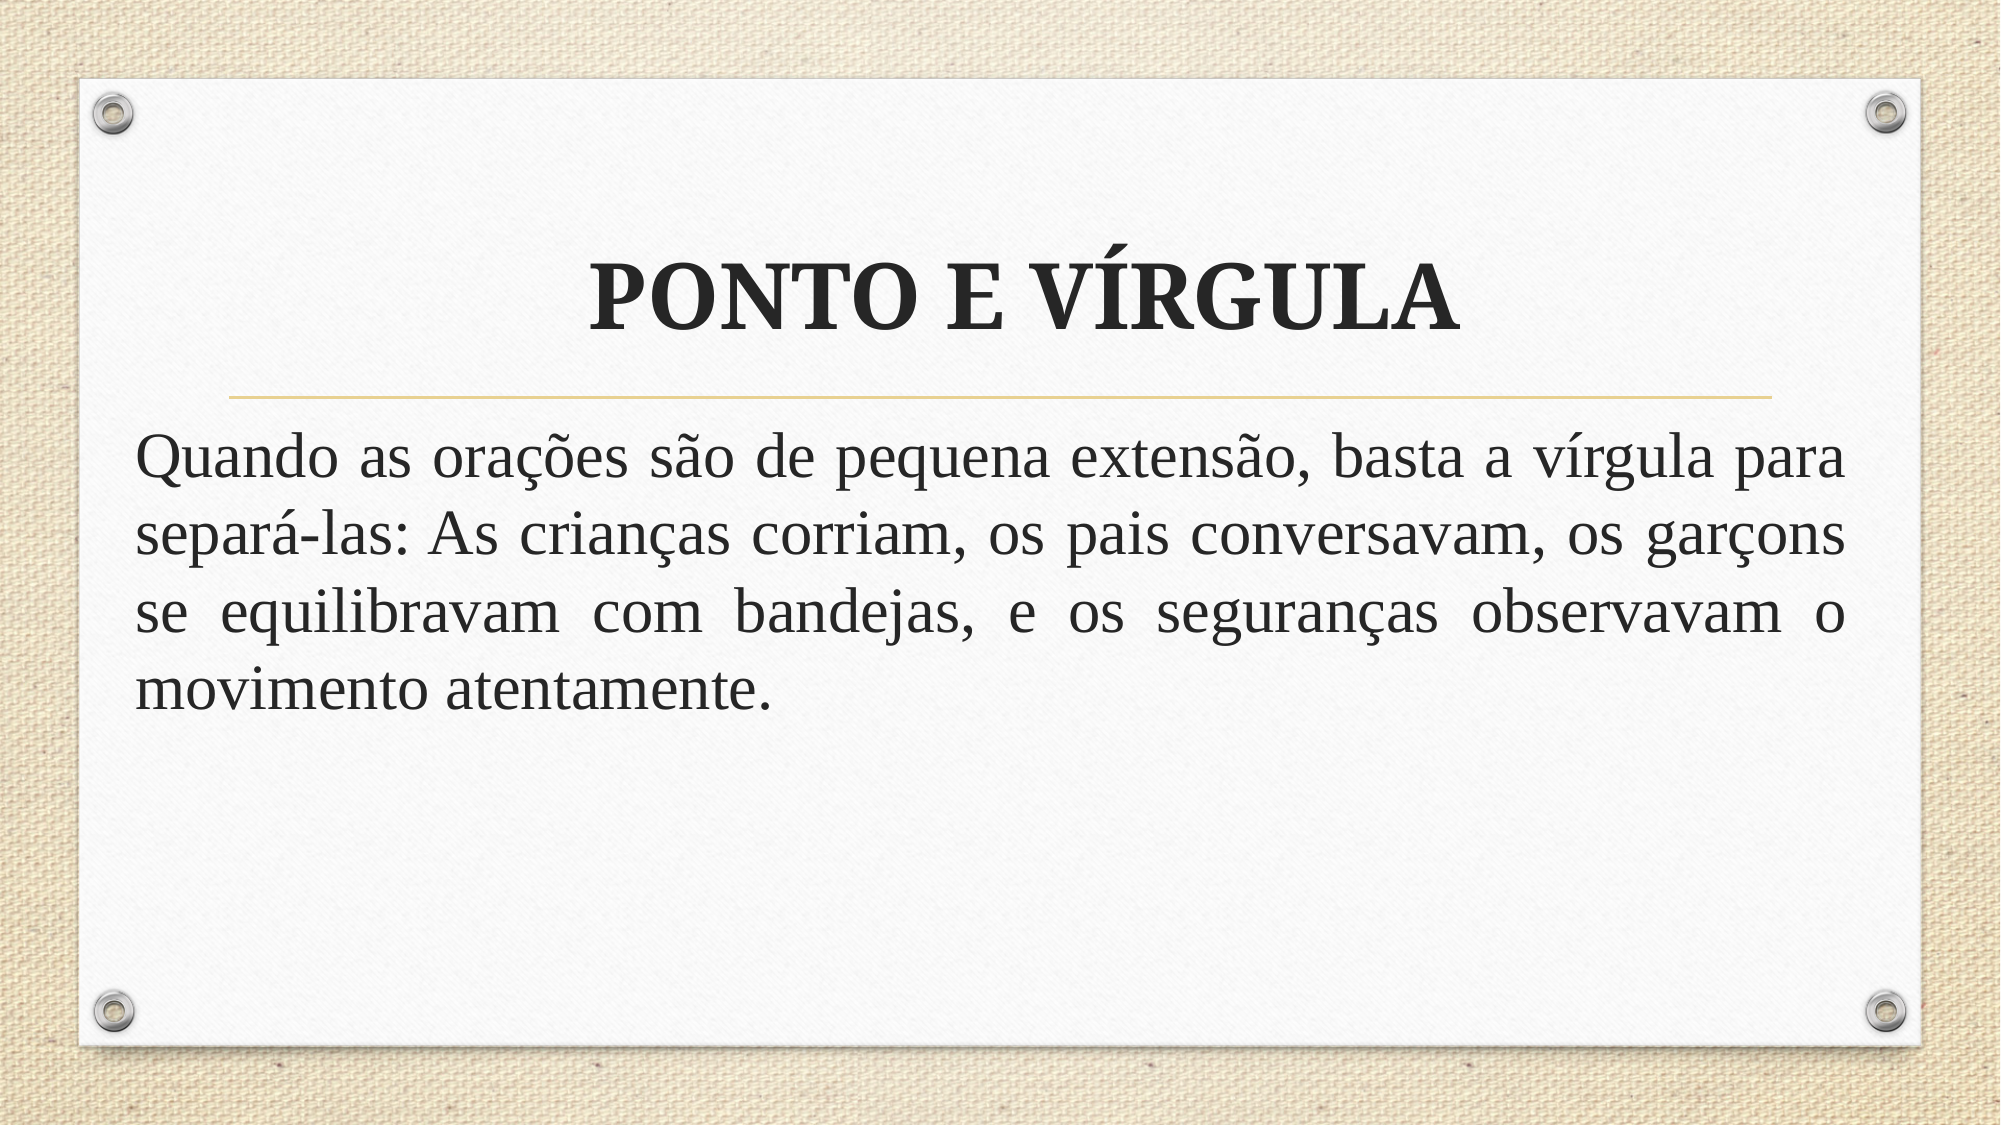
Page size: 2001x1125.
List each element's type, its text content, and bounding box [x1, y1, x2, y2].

list Quando as orações são de pequena extensão, basta a vírgula para separá-las: As crianças corriam, os pais conversavam, os garçons se equilibravam com bandejas, e os seguranças observavam o movimento atentamente. [120, 405, 1863, 836]
picture [0, 0, 2001, 1125]
text_box PONTO E VÍRGULA [237, 186, 1813, 400]
